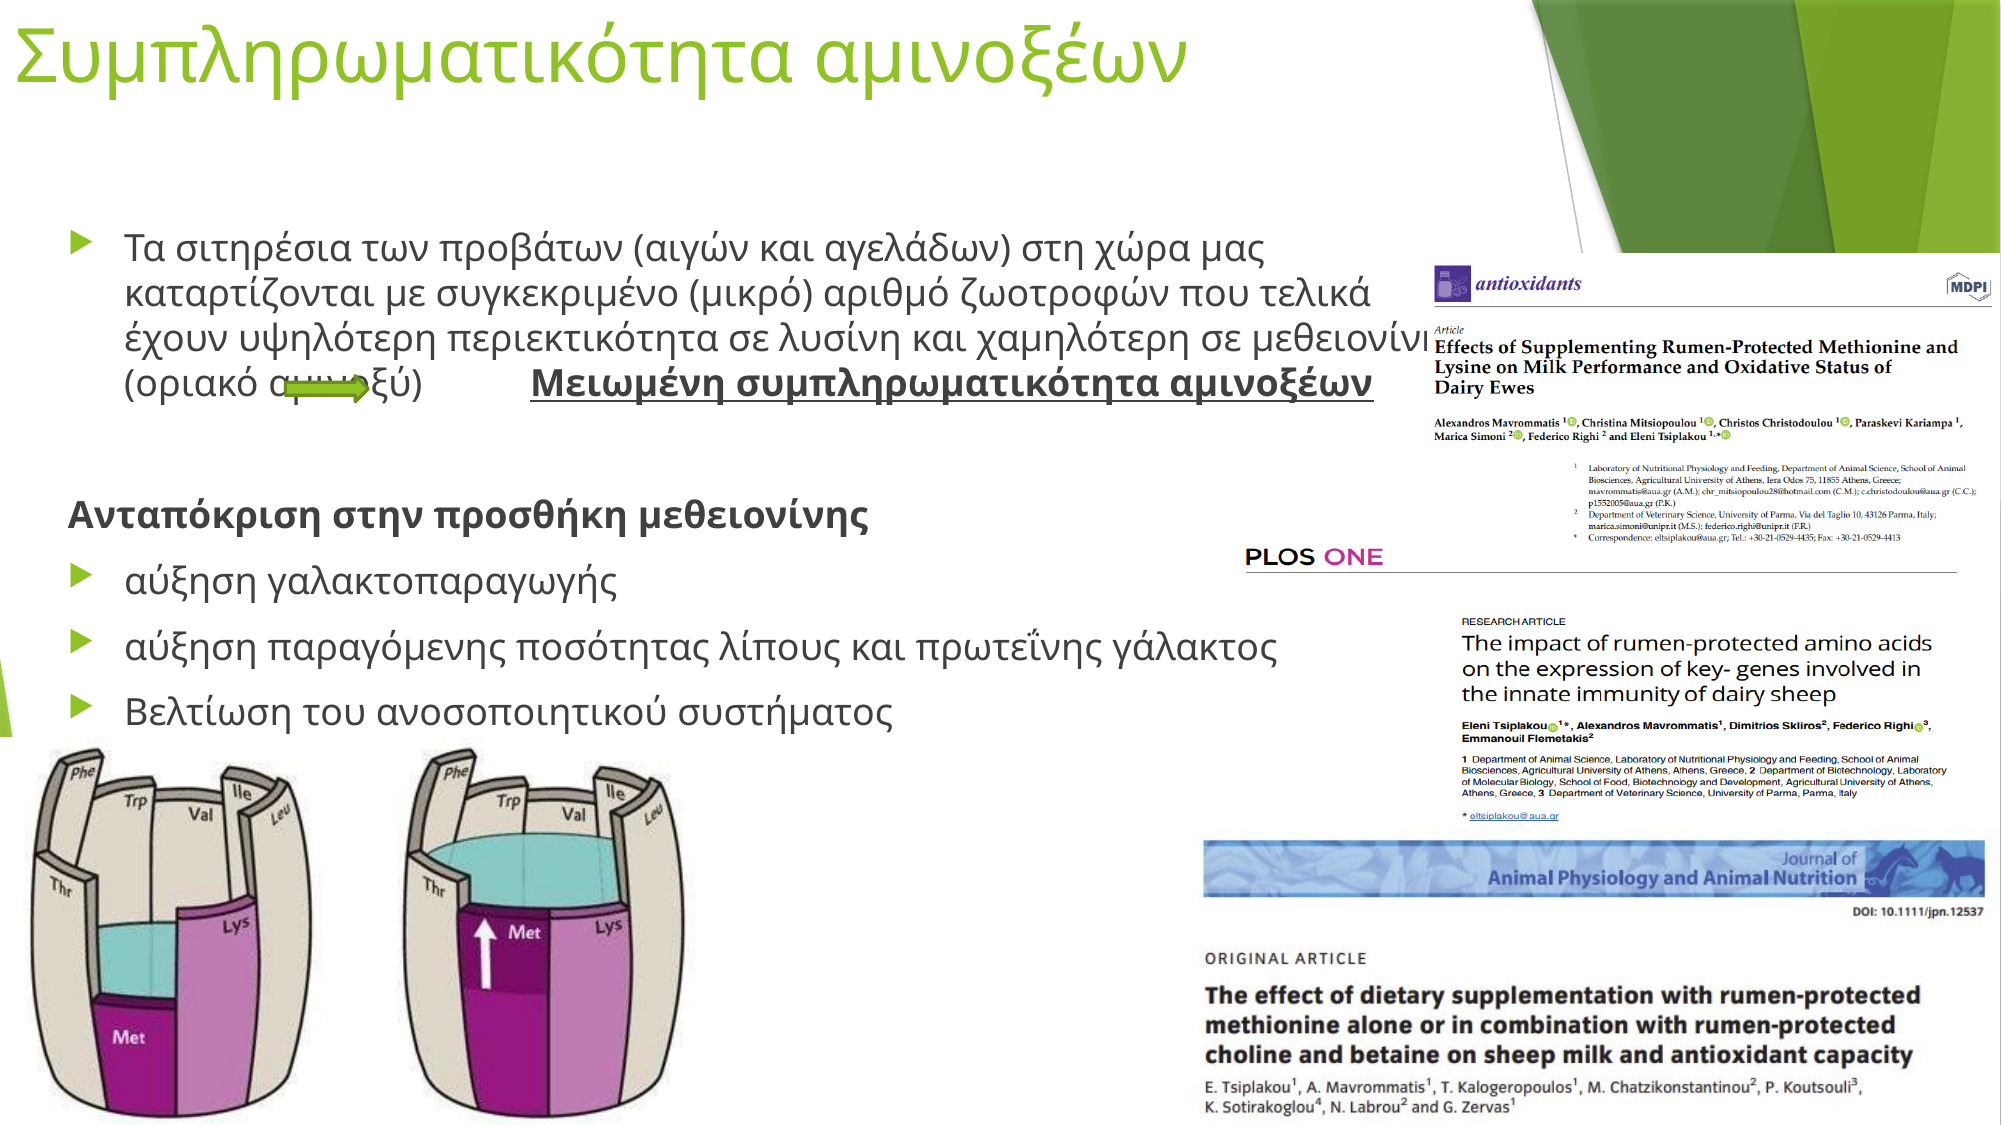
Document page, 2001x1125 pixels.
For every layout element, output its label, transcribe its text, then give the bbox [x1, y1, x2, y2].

list Τα σιτηρέσια των προβάτων (αιγών και αγελάδων) στη χώρα μας καταρτίζονται με συγκεκριμένο (μικρό) αριθμό ζωοτροφών που τελικά έχουν υψηλότερη περιεκτικότητα σε λυσίνη και χαμηλότερη σε μεθειονίνη (οριακό αμινοξύ) Μειωμένη συμπληρωματικότητα αμινοξέων Ανταπόκριση στην προσθήκη μεθειονίνης αύξηση γαλακτοπαραγωγής αύξηση παραγόμενης ποσότητας λίπους και πρωτεΐνης γάλακτος Βελτίωση του ανοσοποιητικού συστήματος [52, 216, 1464, 854]
picture [0, 737, 715, 1125]
picture [1189, 253, 2000, 1125]
title Συμπληρωματικότητα αμινοξέων [0, 0, 1411, 217]
text_box [283, 374, 370, 404]
